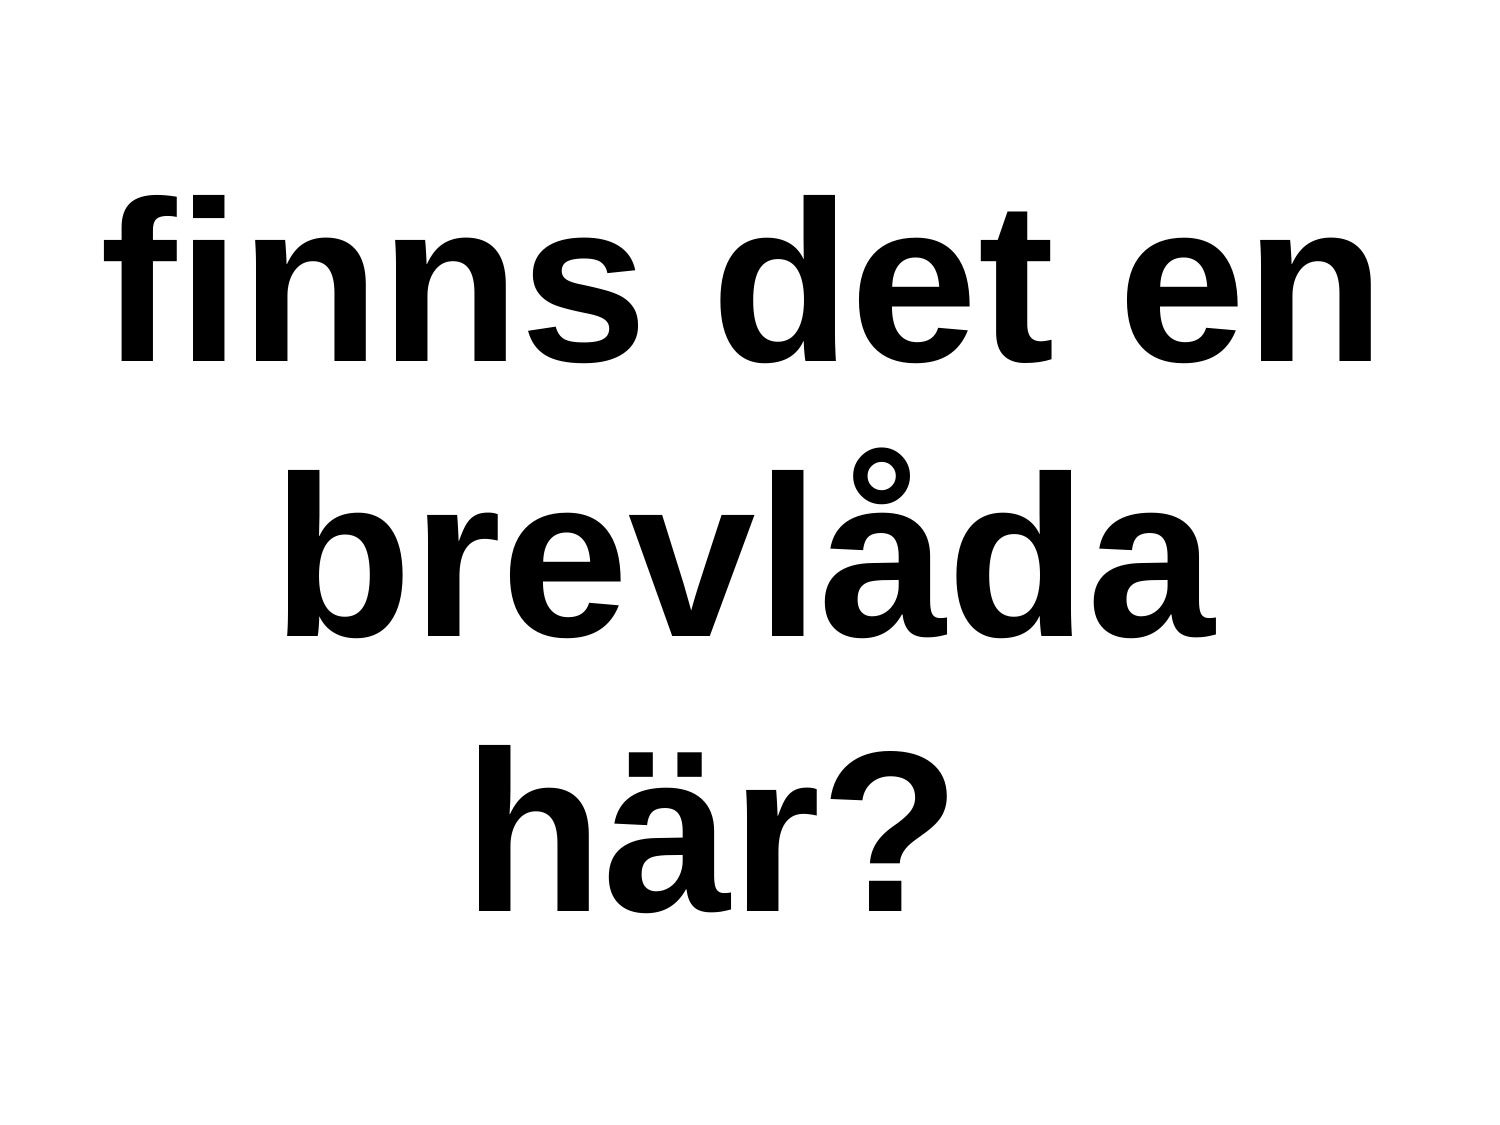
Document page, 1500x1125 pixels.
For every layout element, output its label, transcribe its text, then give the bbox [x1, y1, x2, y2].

text_box finns det en brevlåda här? [41, 124, 1447, 965]
